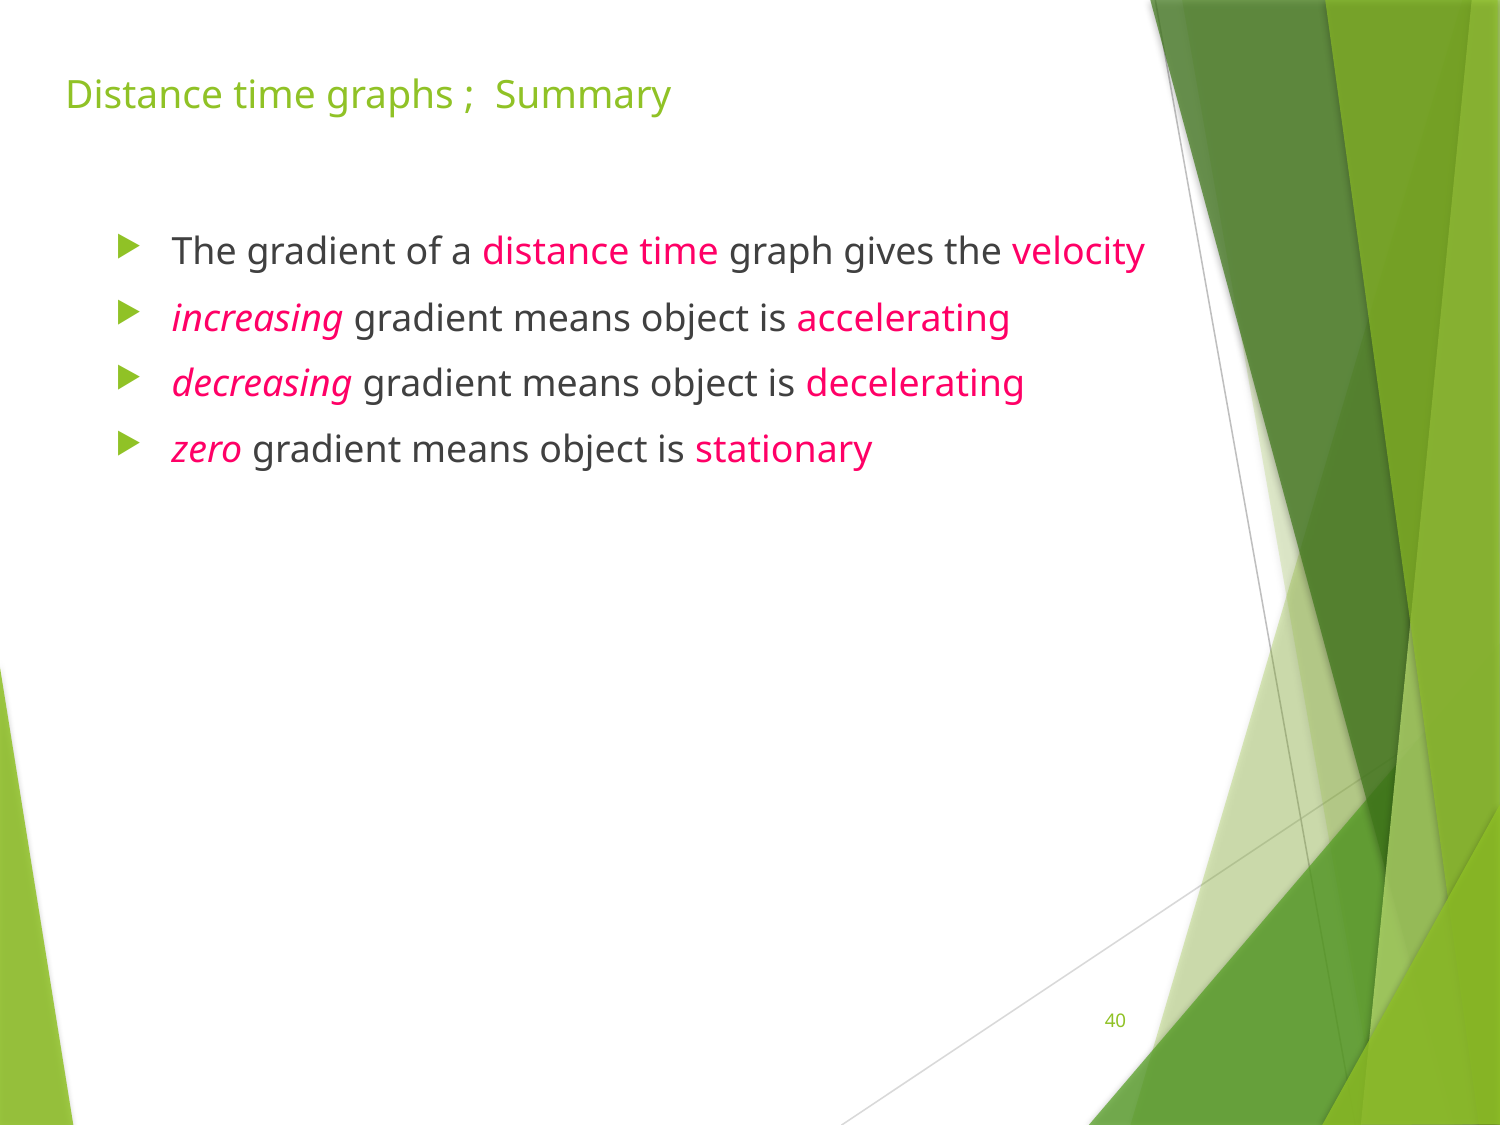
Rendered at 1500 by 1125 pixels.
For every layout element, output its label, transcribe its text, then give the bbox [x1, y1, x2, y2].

title Distance time graphs ; Summary [50, 62, 1388, 125]
list The gradient of a distance time graph gives the velocity increasing gradient means object is accelerating decreasing gradient means object is decelerating zero gradient means object is stationary [100, 220, 1376, 1008]
slide_number 40 [1057, 991, 1142, 1051]
